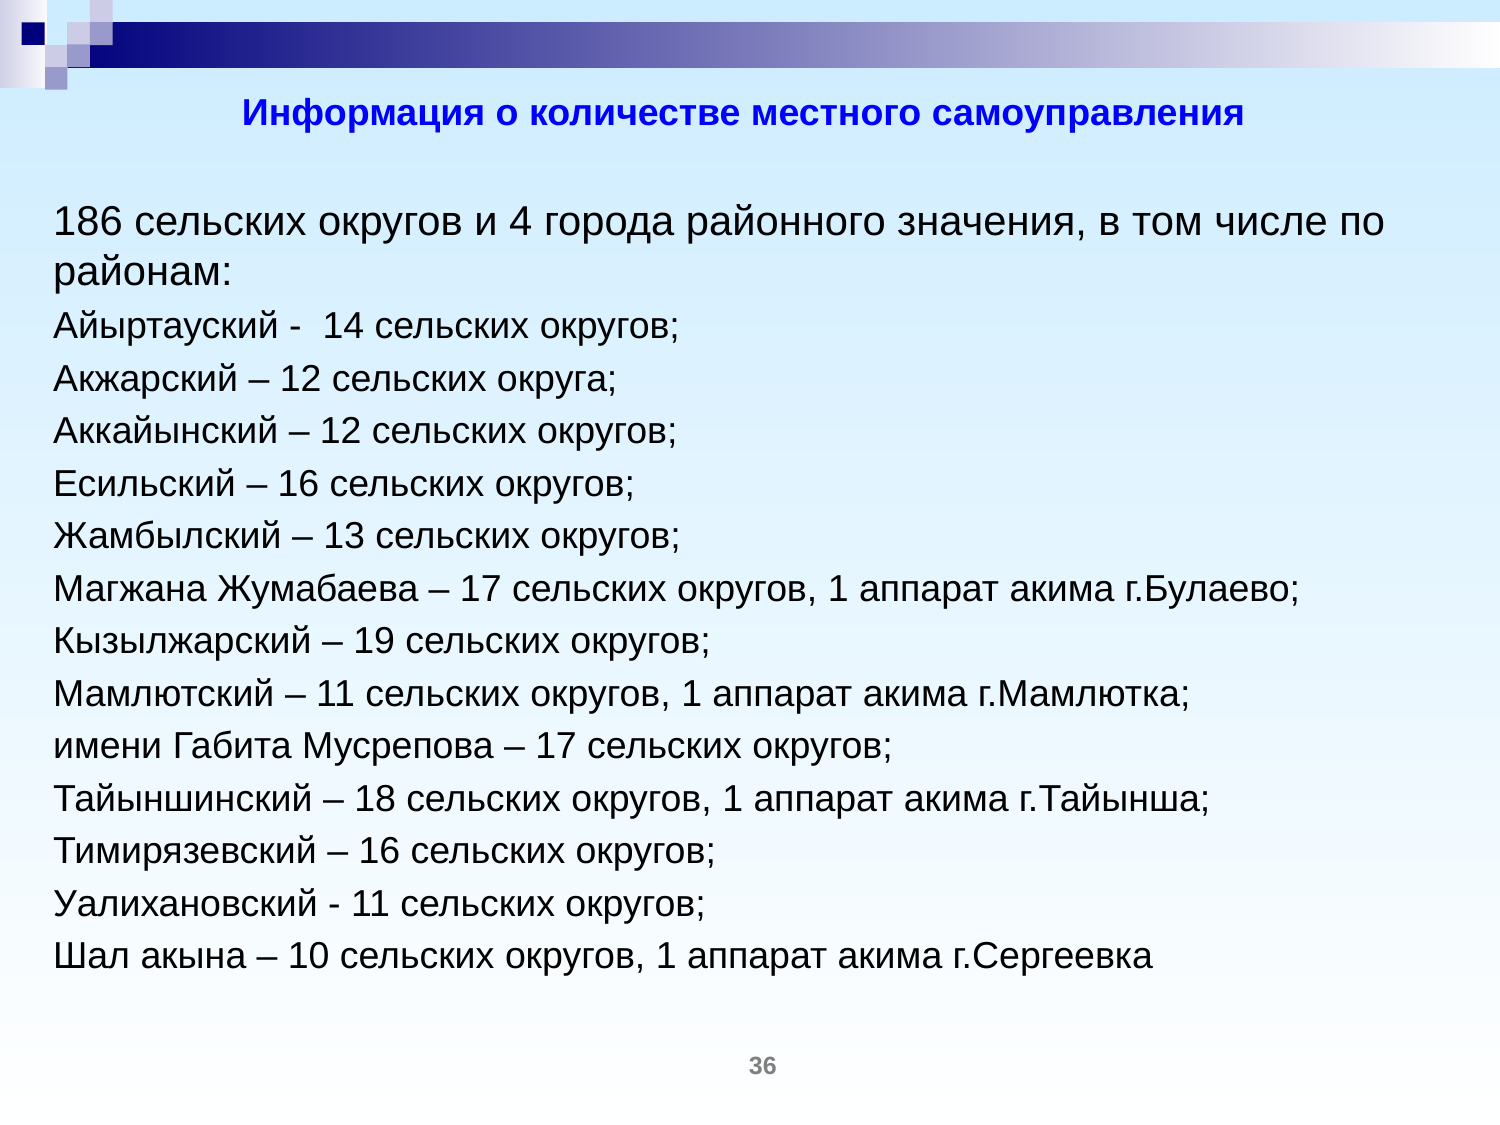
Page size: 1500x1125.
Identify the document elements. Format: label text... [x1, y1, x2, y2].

list 186 сельских округов и 4 города районного значения, в том числе по районам: Айыртауский - 14 сельских округов; Акжарский – 12 сельских округа; Аккайынский – 12 сельских округов; Есильский – 16 сельских округов; Жамбылский – 13 сельских округов; Магжана Жумабаева – 17 сельских округов, 1 аппарат акима г.Булаево; Кызылжарский – 19 сельских округов; Мамлютский – 11 сельских округов, 1 аппарат акима г.Мамлютка; имени Габита Мусрепова – 17 сельских округов; Тайыншинский – 18 сельских округов, 1 аппарат акима г.Тайынша; Тимирязевский – 16 сельских округов; Уалихановский - 11 сельских округов; Шал акына – 10 сельских округов, 1 аппарат акима г.Сергеевка [38, 186, 1488, 989]
text_box 36 [656, 1034, 870, 1095]
text_box Информация о количестве местного самоуправления [87, 80, 1400, 140]
